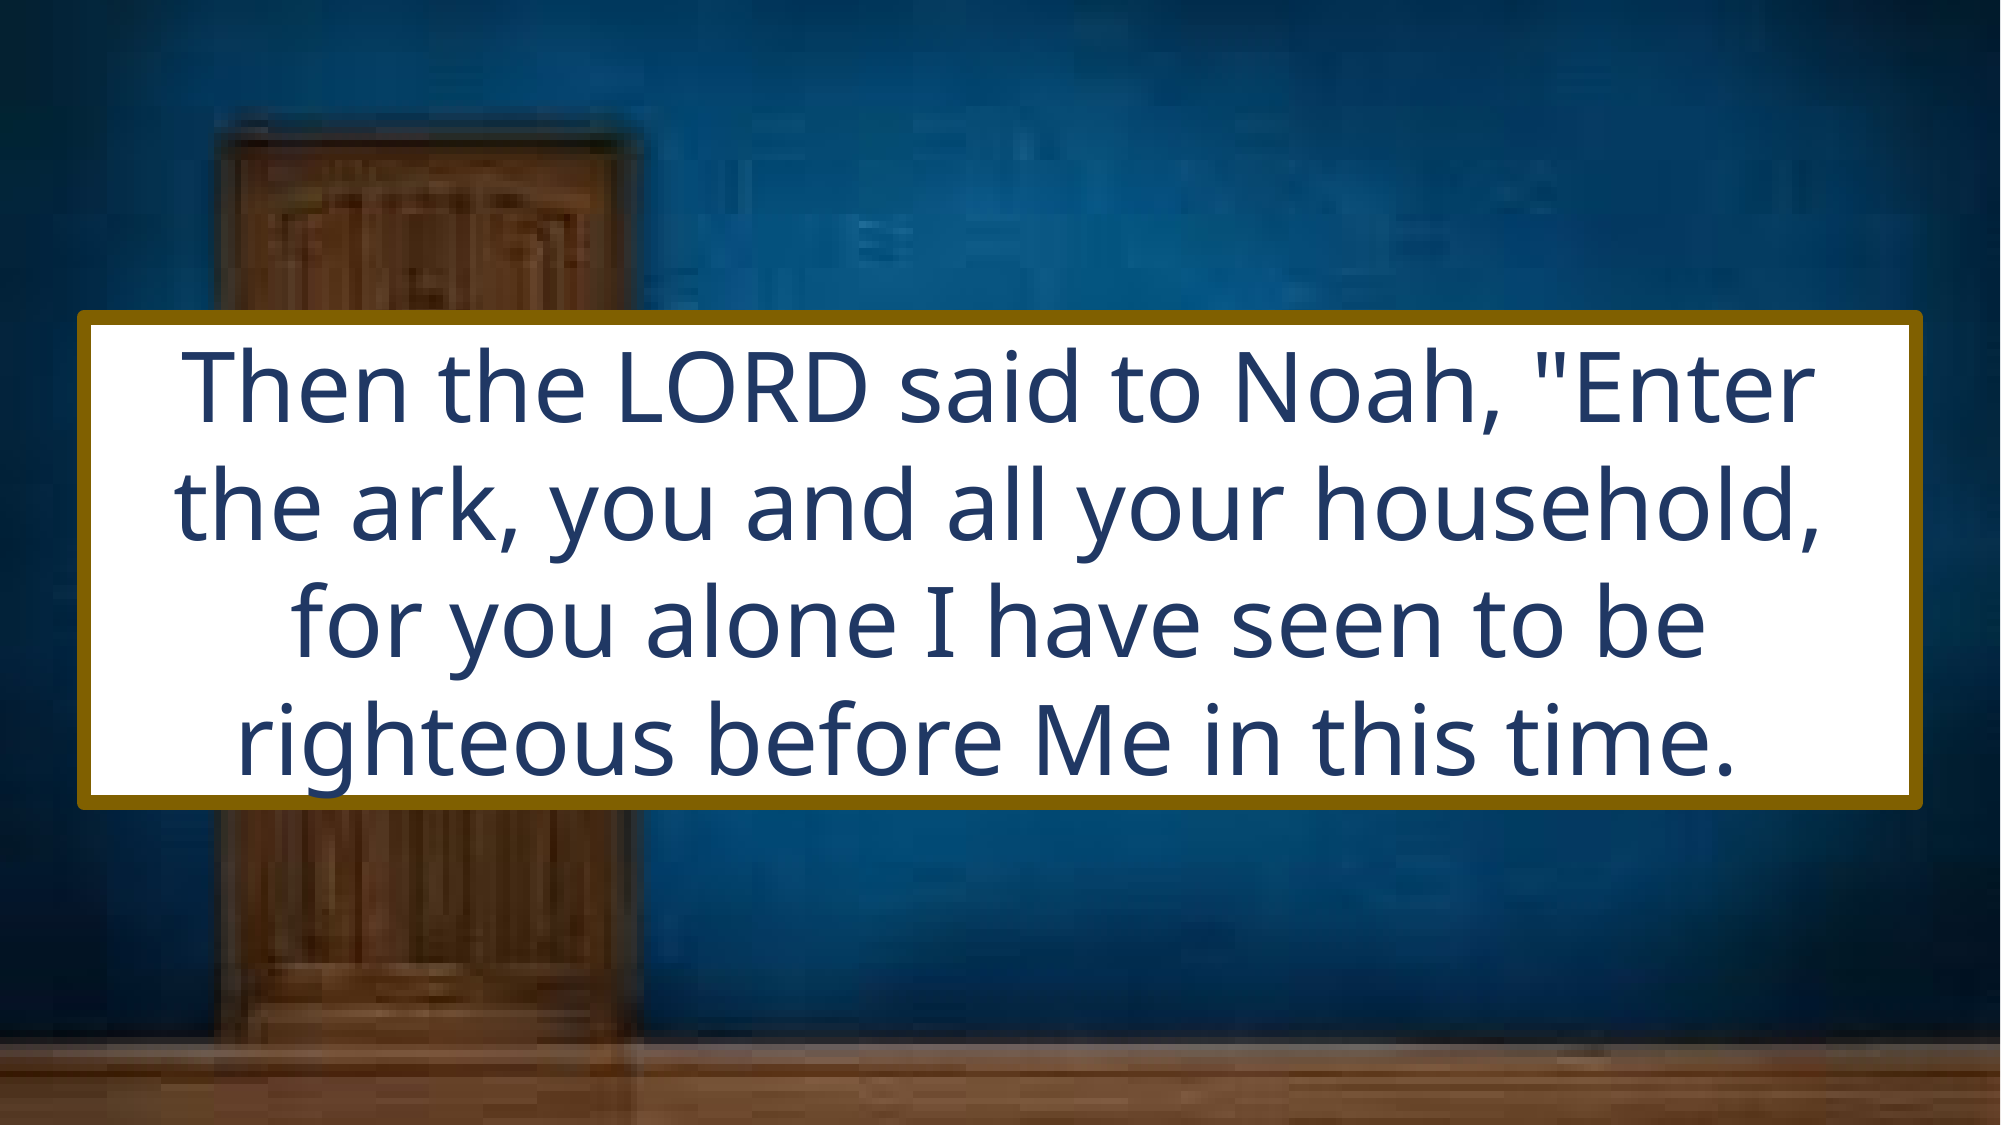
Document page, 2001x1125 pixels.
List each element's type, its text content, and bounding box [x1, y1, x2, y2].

picture [0, 0, 2001, 1125]
text_box Then the LORD said to Noah, "Enter the ark, you and all your household, for you alone I have seen to be righteous before Me in this time. [83, 317, 1916, 803]
